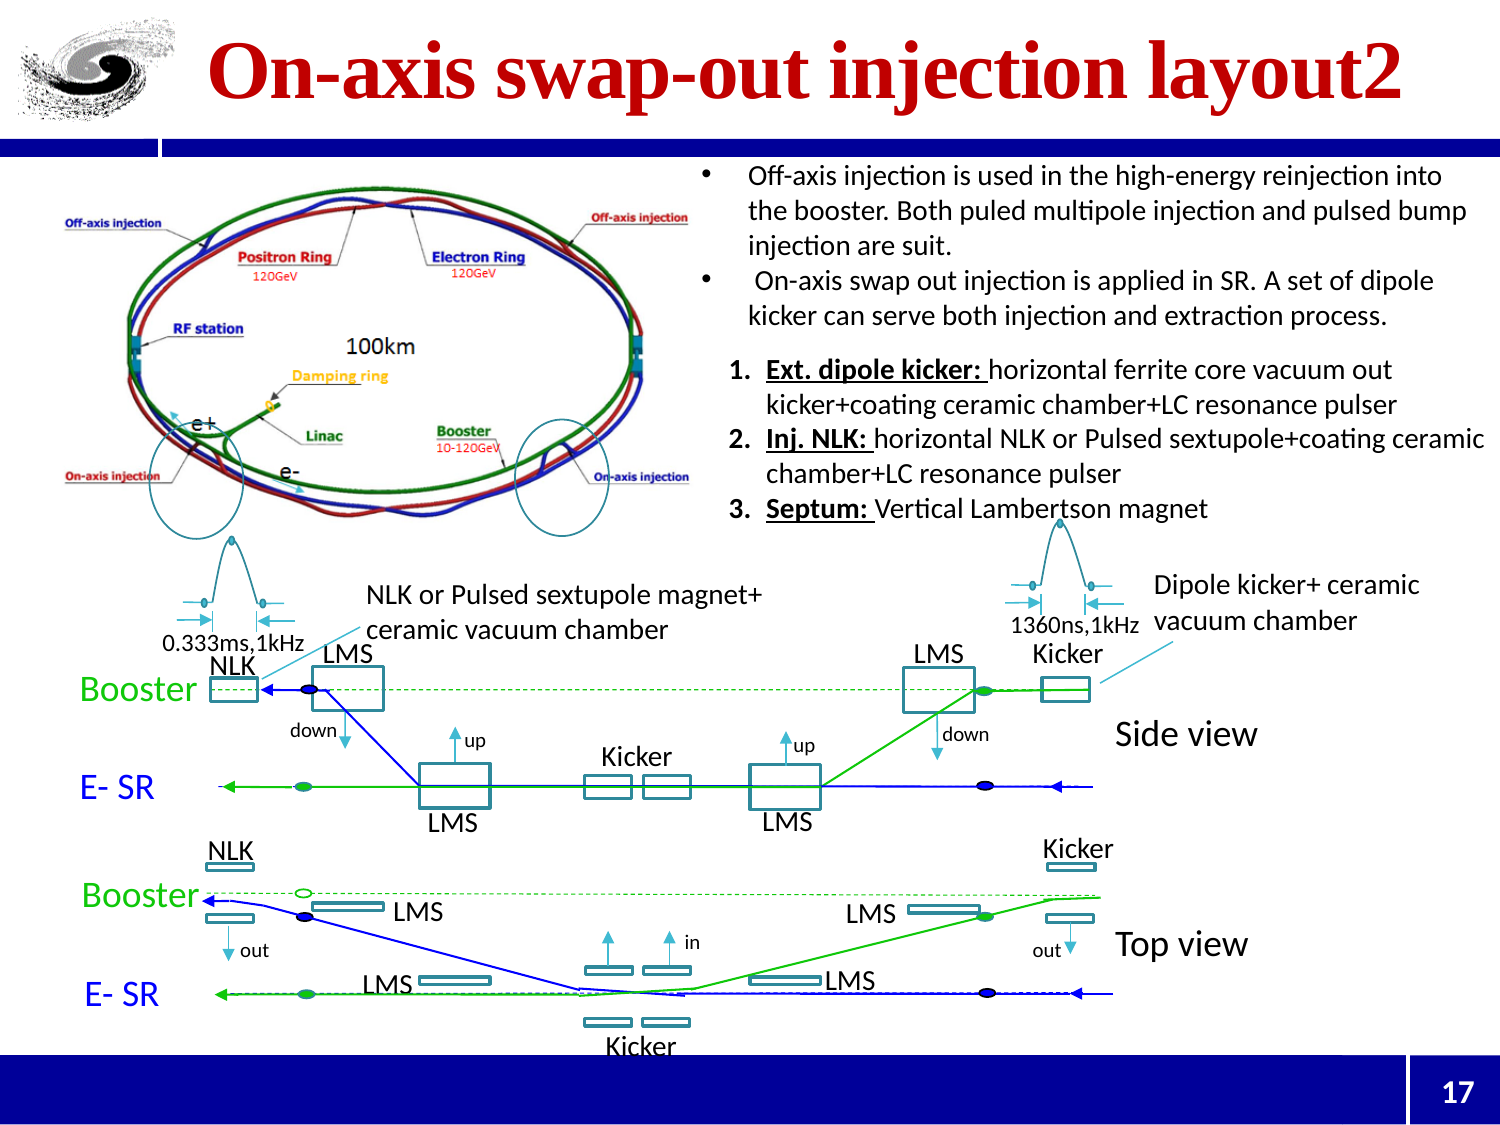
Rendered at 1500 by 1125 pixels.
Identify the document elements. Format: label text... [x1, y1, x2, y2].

text_box Ext. dipole kicker: horizontal ferrite core vacuum out kicker+coating ceramic chamber+LC resonance pulser Inj. NLK: horizontal NLK or Pulsed sextupole+coating ceramic chamber+LC resonance pulser Septum: Vertical Lambertson magnet [714, 342, 1500, 533]
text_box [64, 626, 1300, 1071]
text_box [1099, 641, 1174, 684]
text_box Off-axis injection is used in the high-energy reinjection into the booster. Both puled multipole injection and pulsed bump injection are suit. On-axis swap out injection is applied in SR. A set of dipole kicker can serve both injection and extraction process. [686, 148, 1486, 339]
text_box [995, 518, 1191, 648]
text_box [539, 530, 585, 537]
text_box Dipole kicker+ ceramic vacuum chamber [1191, 558, 1449, 644]
picture [18, 17, 175, 122]
text_box [170, 530, 223, 536]
picture [53, 157, 704, 530]
title On-axis swap-out injection layout2 [191, 17, 1486, 127]
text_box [147, 536, 343, 665]
text_box NLK or Pulsed sextupole magnet+ ceramic vacuum chamber [351, 568, 786, 626]
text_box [261, 626, 361, 680]
